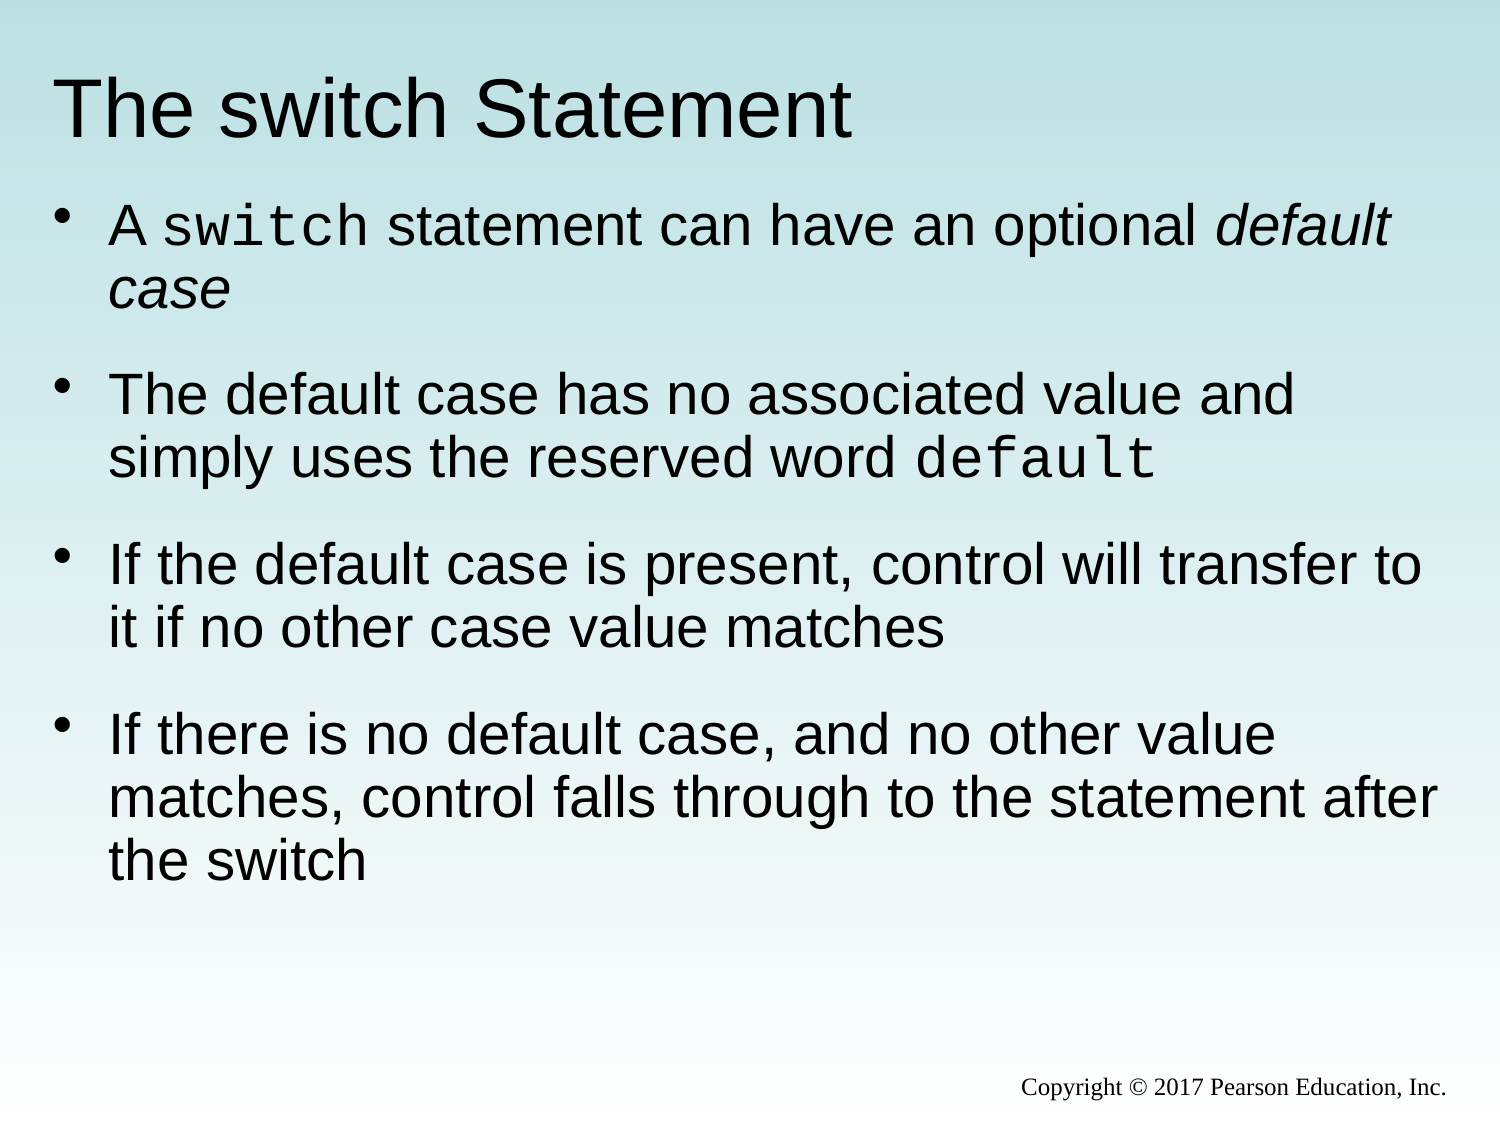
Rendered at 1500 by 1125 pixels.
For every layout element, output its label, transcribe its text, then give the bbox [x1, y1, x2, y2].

title The switch Statement [37, 45, 1463, 163]
list A switch statement can have an optional default case The default case has no associated value and simply uses the reserved word default If the default case is present, control will transfer to it if no other case value matches If there is no default case, and no other value matches, control falls through to the statement after the switch [37, 187, 1463, 988]
footer Copyright © 2017 Pearson Education, Inc. [549, 1062, 1463, 1114]
